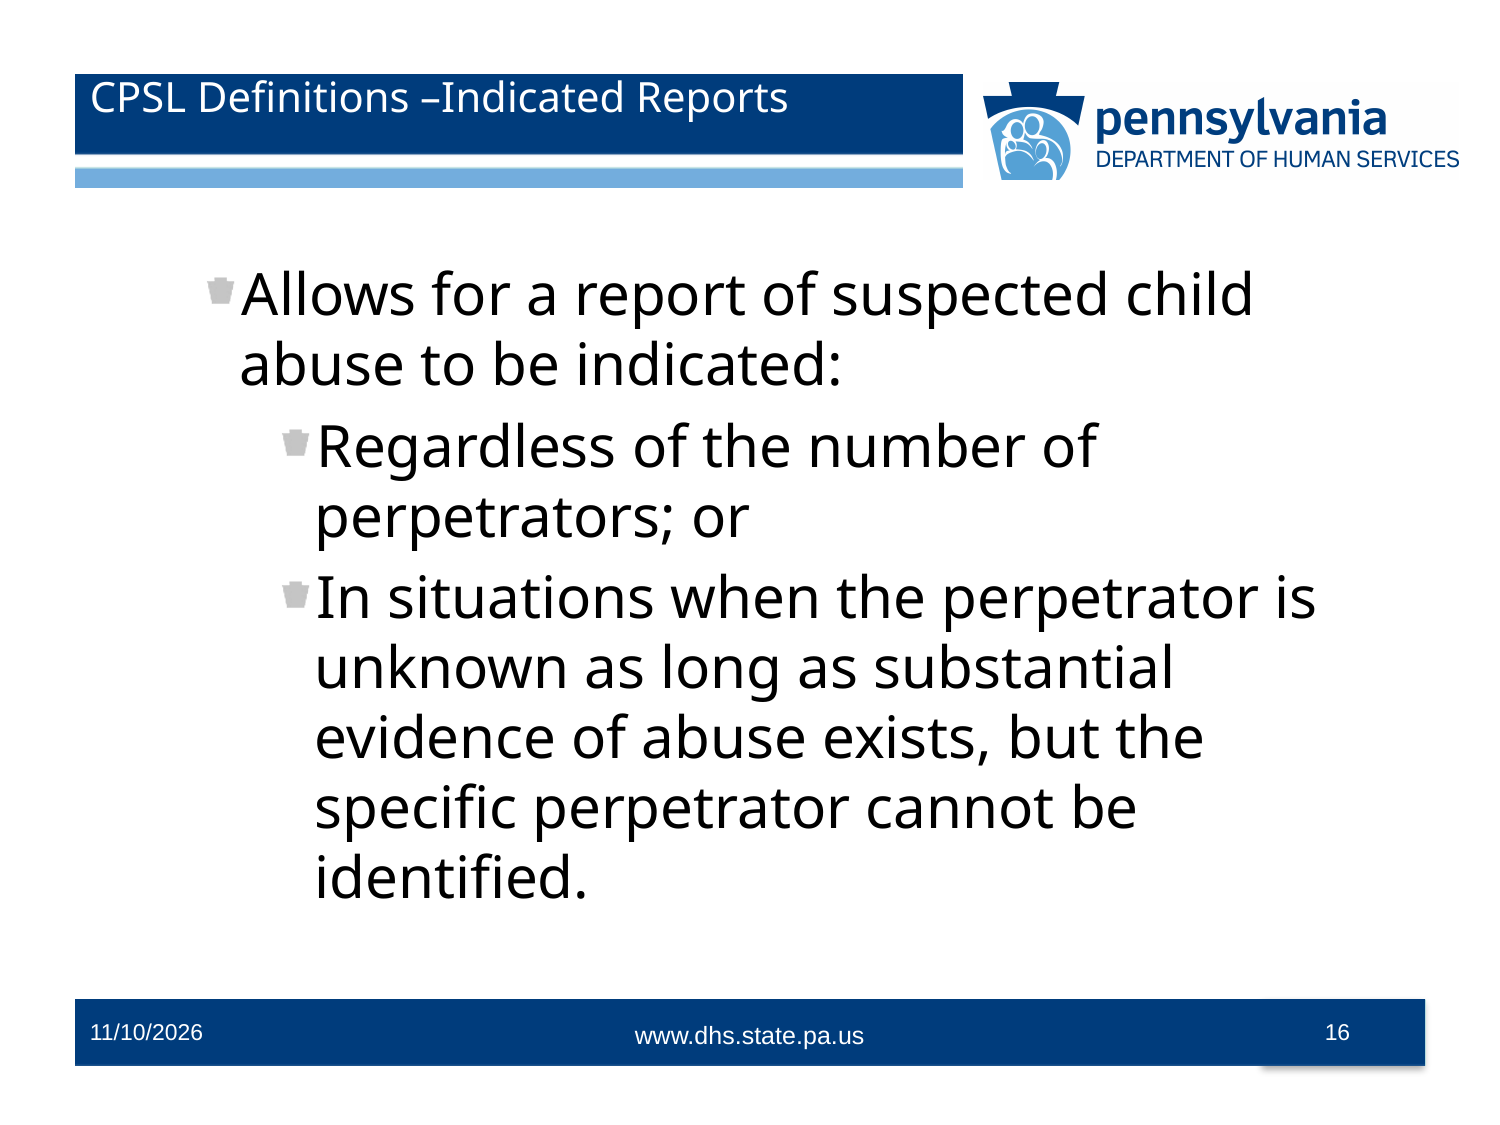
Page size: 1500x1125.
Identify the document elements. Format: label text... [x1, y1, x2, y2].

slide_number 16 [1250, 999, 1425, 1063]
picture [202, 271, 242, 313]
picture [983, 82, 1459, 180]
picture [277, 575, 317, 617]
picture [75, 1025, 1425, 1066]
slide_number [75, 1025, 425, 1063]
picture [75, 138, 963, 188]
list Allows for a report of suspected child abuse to be indicated: Regardless of the number of perpetrators; or In situations when the perpetrator is unknown as long as substantial evidence of abuse exists, but the specific perpetrator cannot be identified. [37, 249, 1375, 1025]
picture [277, 423, 317, 465]
title CPSL Definitions –Indicated Reports [75, 63, 963, 138]
